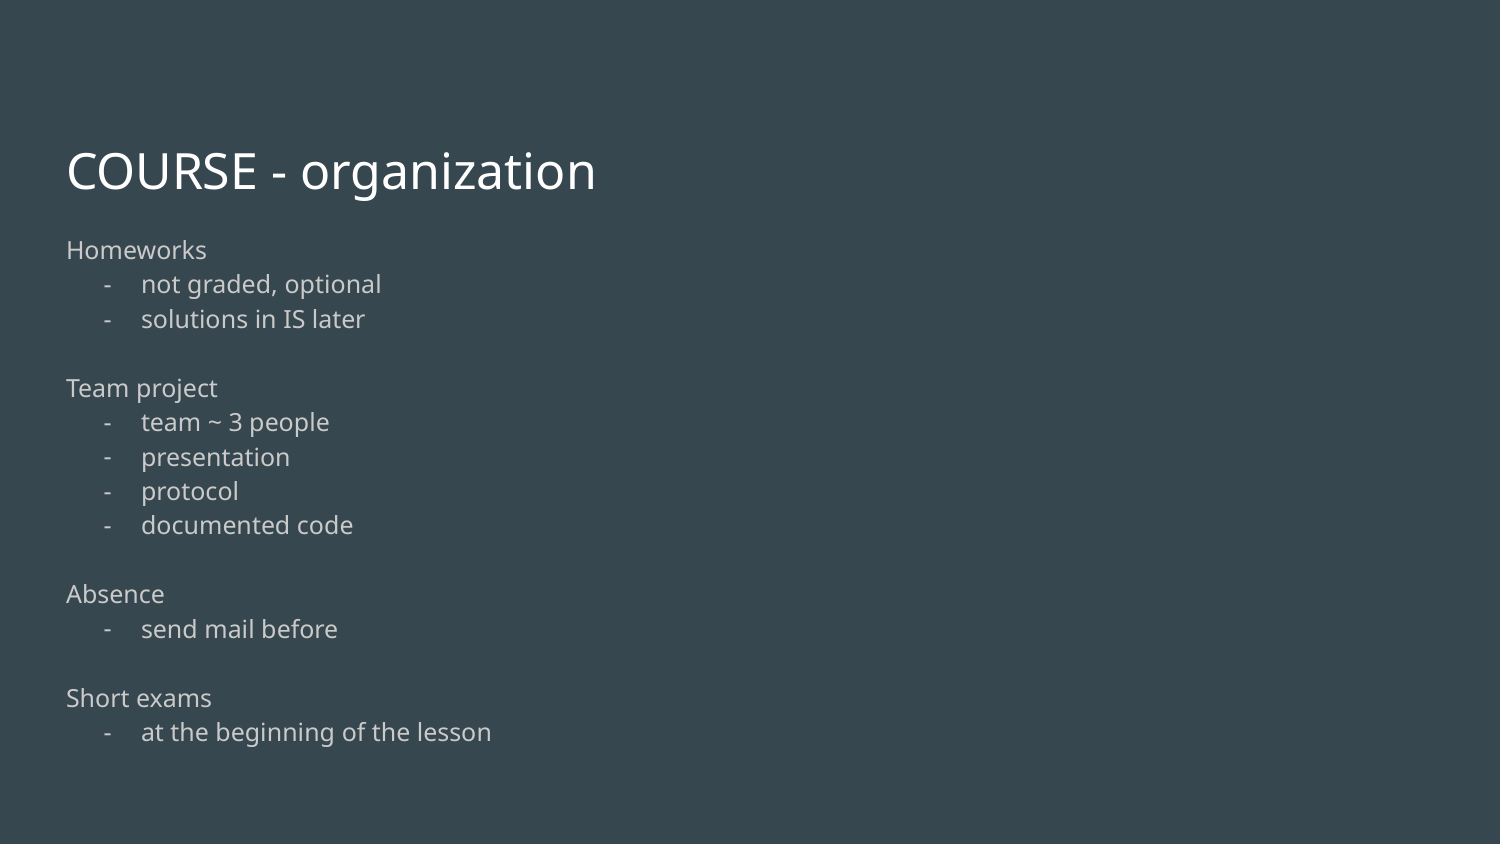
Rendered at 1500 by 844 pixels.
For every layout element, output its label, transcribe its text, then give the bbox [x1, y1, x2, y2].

list Homeworks not graded, optional solutions in IS later Team project team ~ 3 people presentation protocol documented code Absence send mail before Short exams at the beginning of the lesson [51, 215, 1385, 809]
title COURSE - organization [51, 91, 768, 215]
